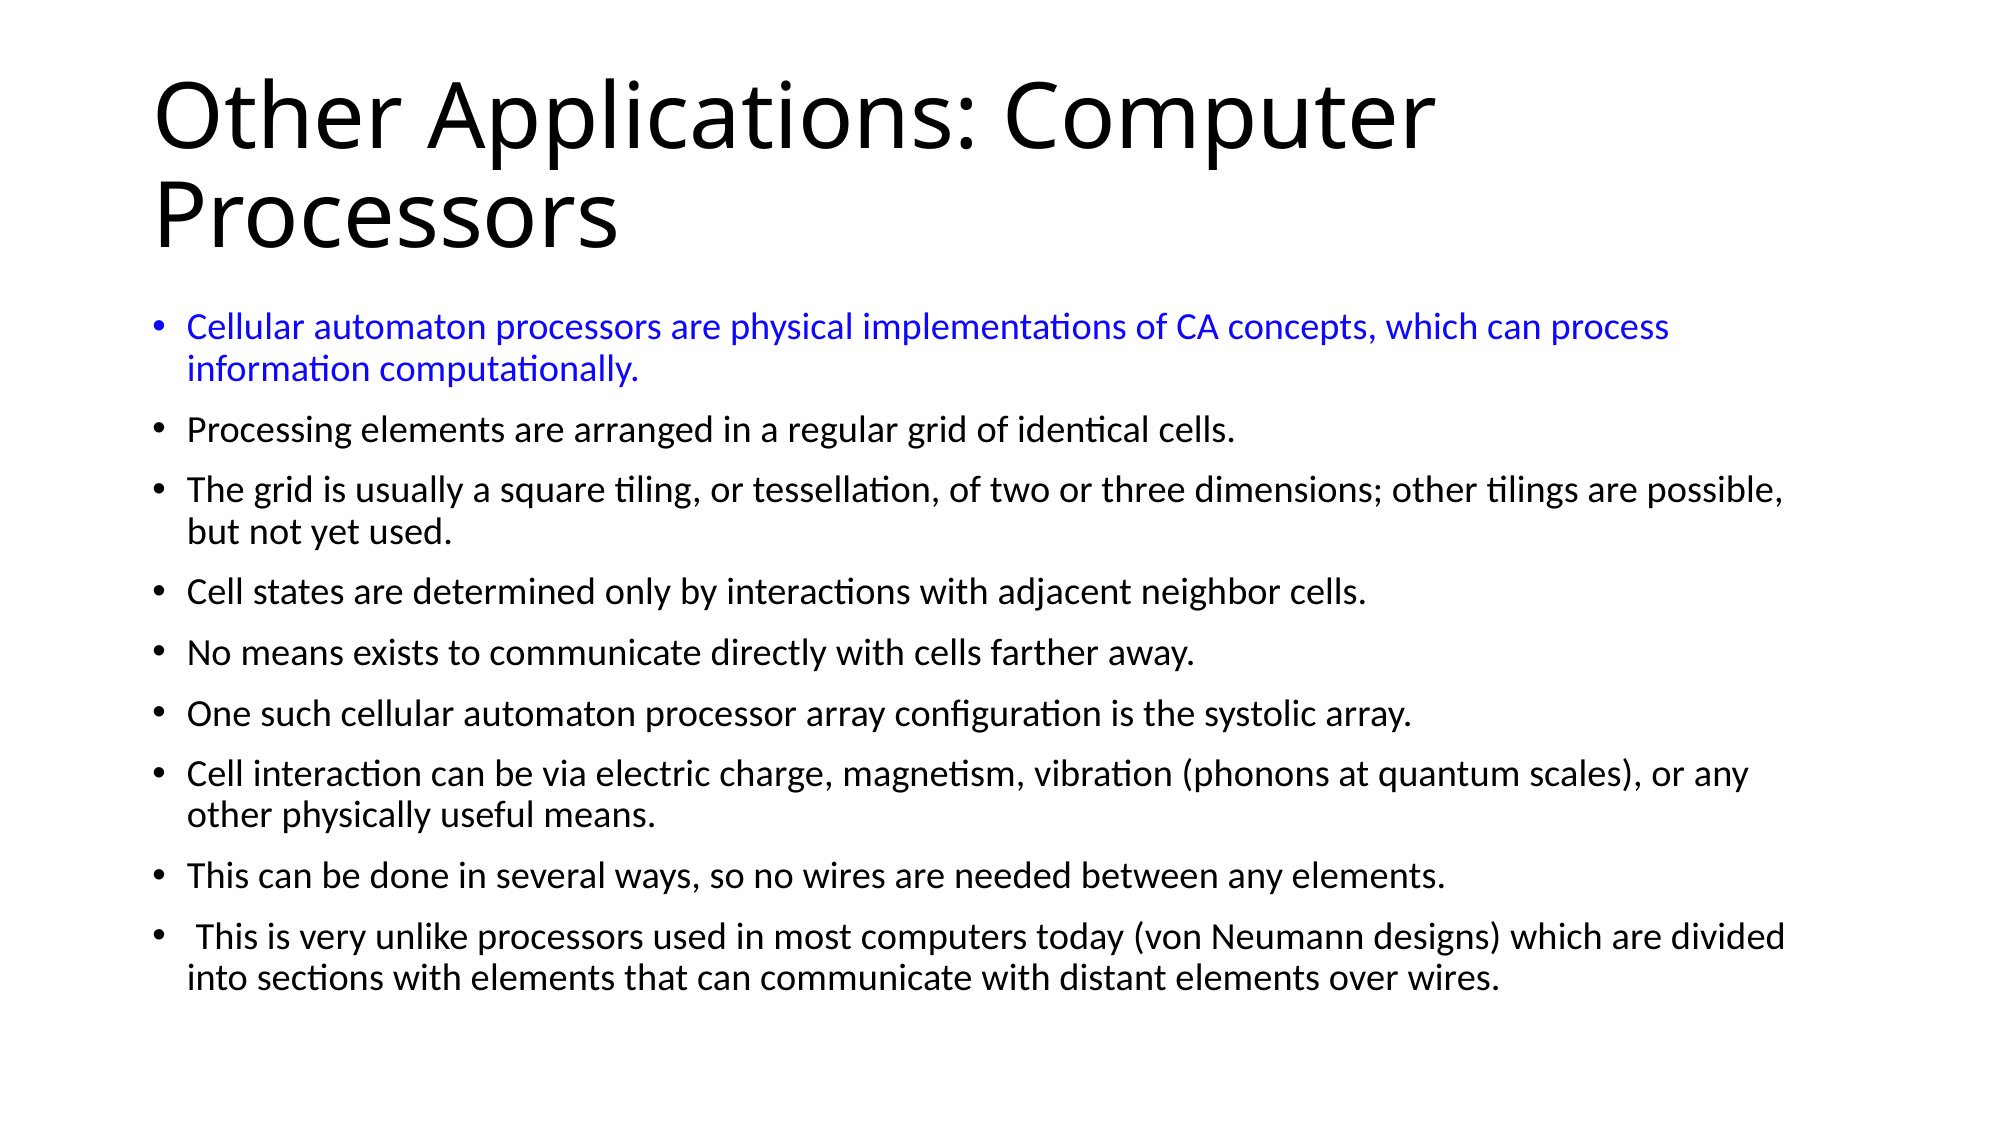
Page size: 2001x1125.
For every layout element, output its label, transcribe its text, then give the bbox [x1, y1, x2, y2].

title Other Applications: Computer Processors [137, 59, 1863, 278]
list Cellular automaton processors are physical implementations of CA concepts, which can process information computationally. Processing elements are arranged in a regular grid of identical cells. The grid is usually a square tiling, or tessellation, of two or three dimensions; other tilings are possible, but not yet used. Cell states are determined only by interactions with adjacent neighbor cells. No means exists to communicate directly with cells farther away. One such cellular automaton processor array configuration is the systolic array. Cell interaction can be via electric charge, magnetism, vibration (phonons at quantum scales), or any other physically useful means. This can be done in several ways, so no wires are needed between any elements. This is very unlike processors used in most computers today (von Neumann designs) which are divided into sections with elements that can communicate with distant elements over wires. [137, 299, 1863, 1014]
